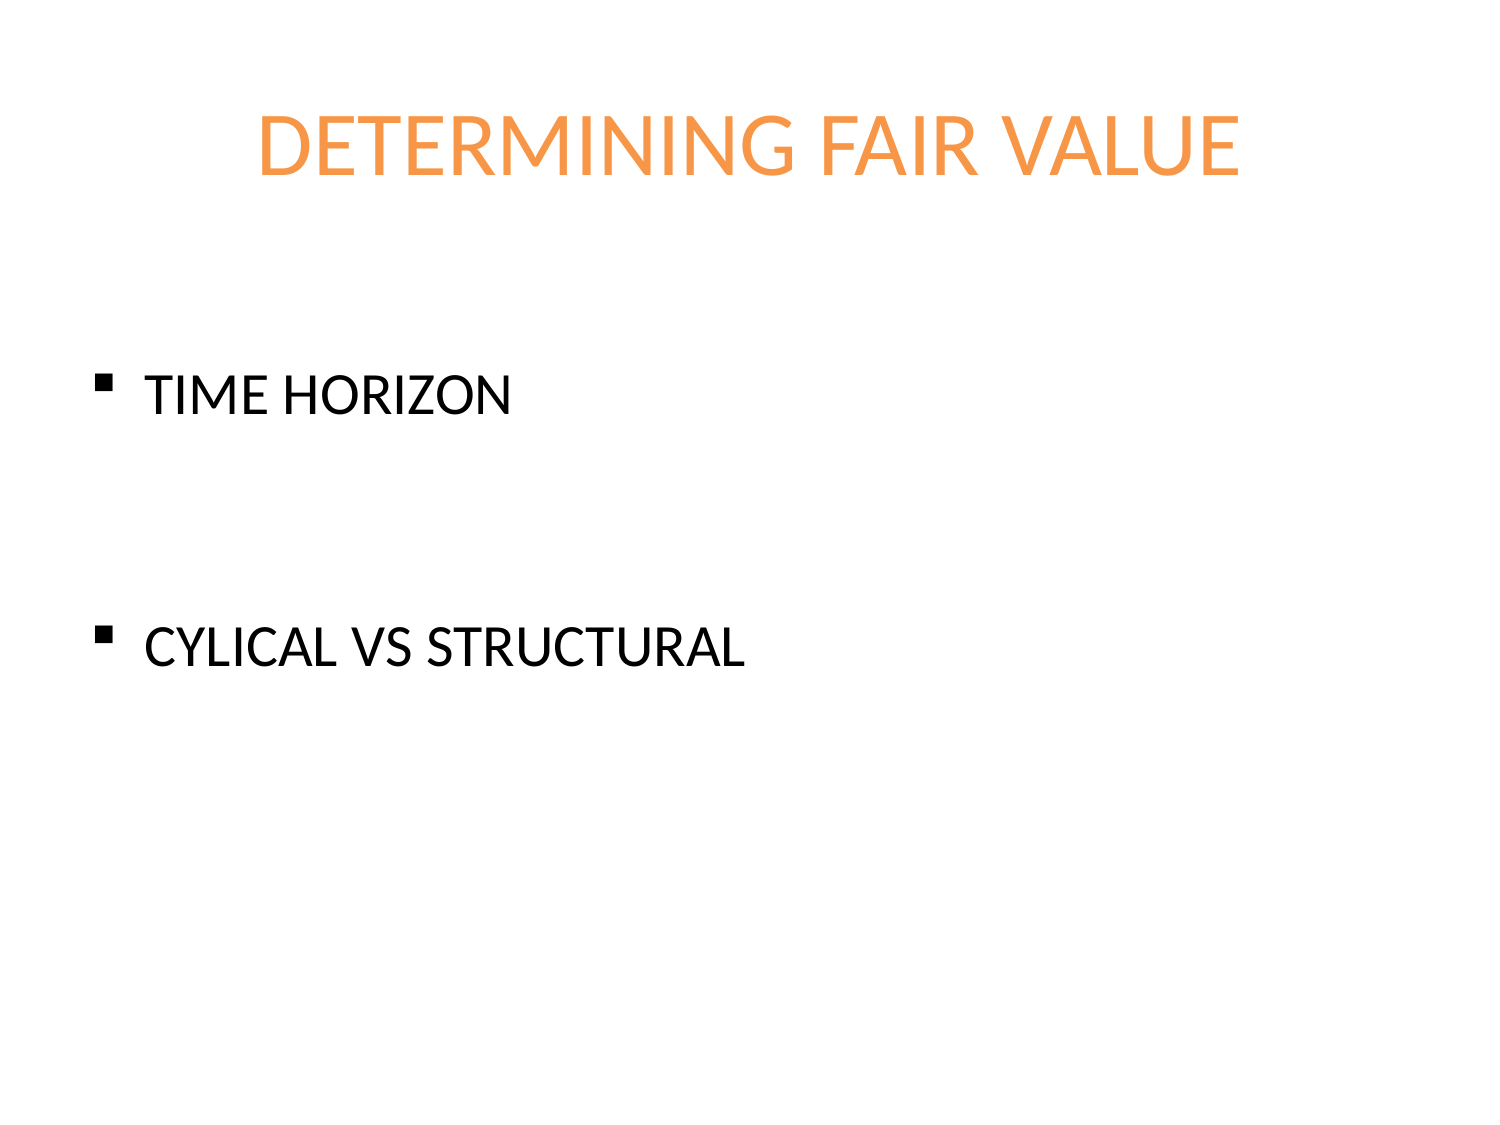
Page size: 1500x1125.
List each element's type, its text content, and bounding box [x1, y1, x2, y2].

list TIME HORIZON CYLICAL VS STRUCTURAL [75, 262, 1425, 1005]
title DETERMINING FAIR VALUE [75, 45, 1425, 233]
